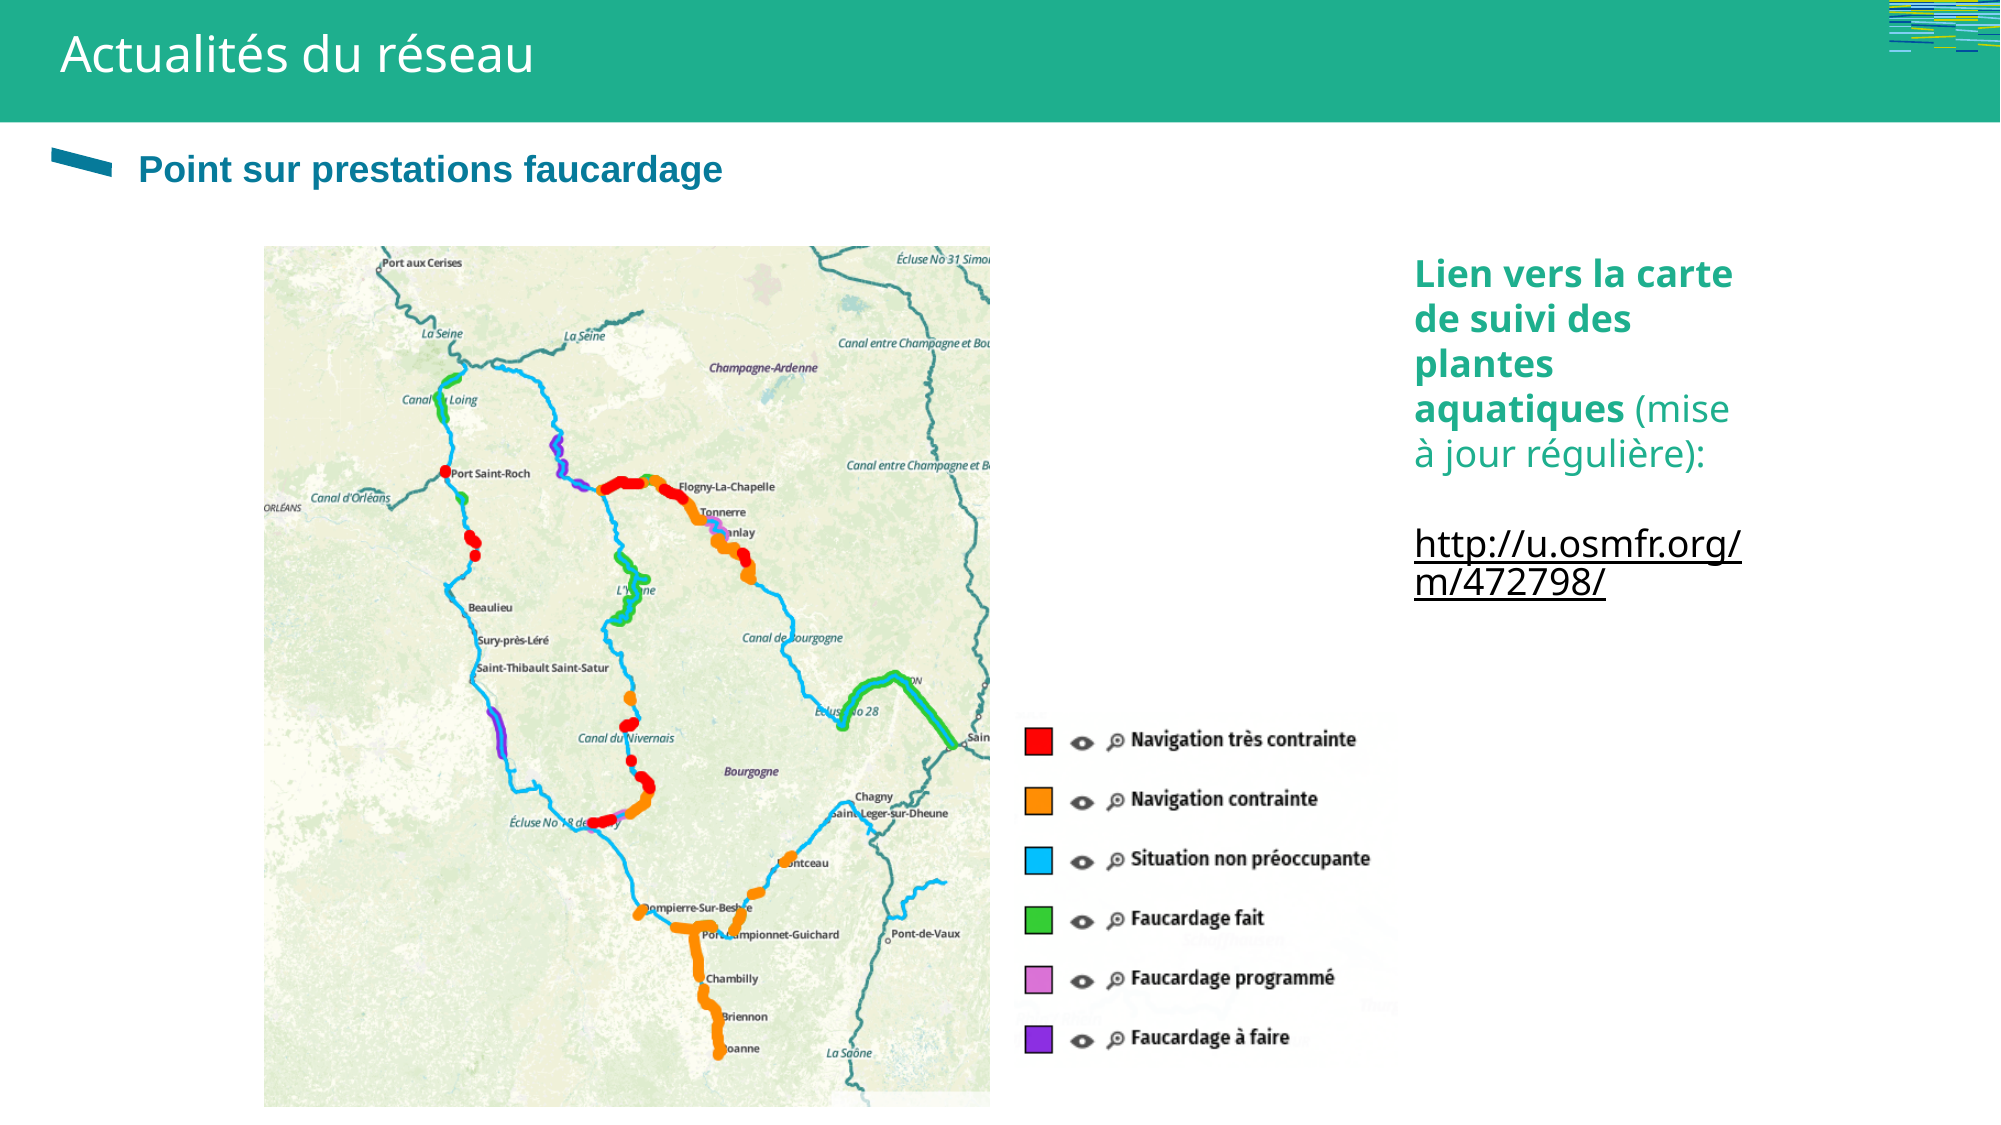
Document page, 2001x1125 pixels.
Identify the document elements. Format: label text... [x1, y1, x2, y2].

text_box [50, 146, 96, 175]
text_box Point sur prestations faucardage [96, 138, 766, 216]
text_box [0, 0, 2000, 123]
text_box Actualités du réseau [60, 29, 1484, 92]
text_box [264, 243, 1770, 1107]
text_box [127, 41, 1552, 104]
text_box [75, 37, 1499, 100]
picture [1889, 0, 2000, 52]
